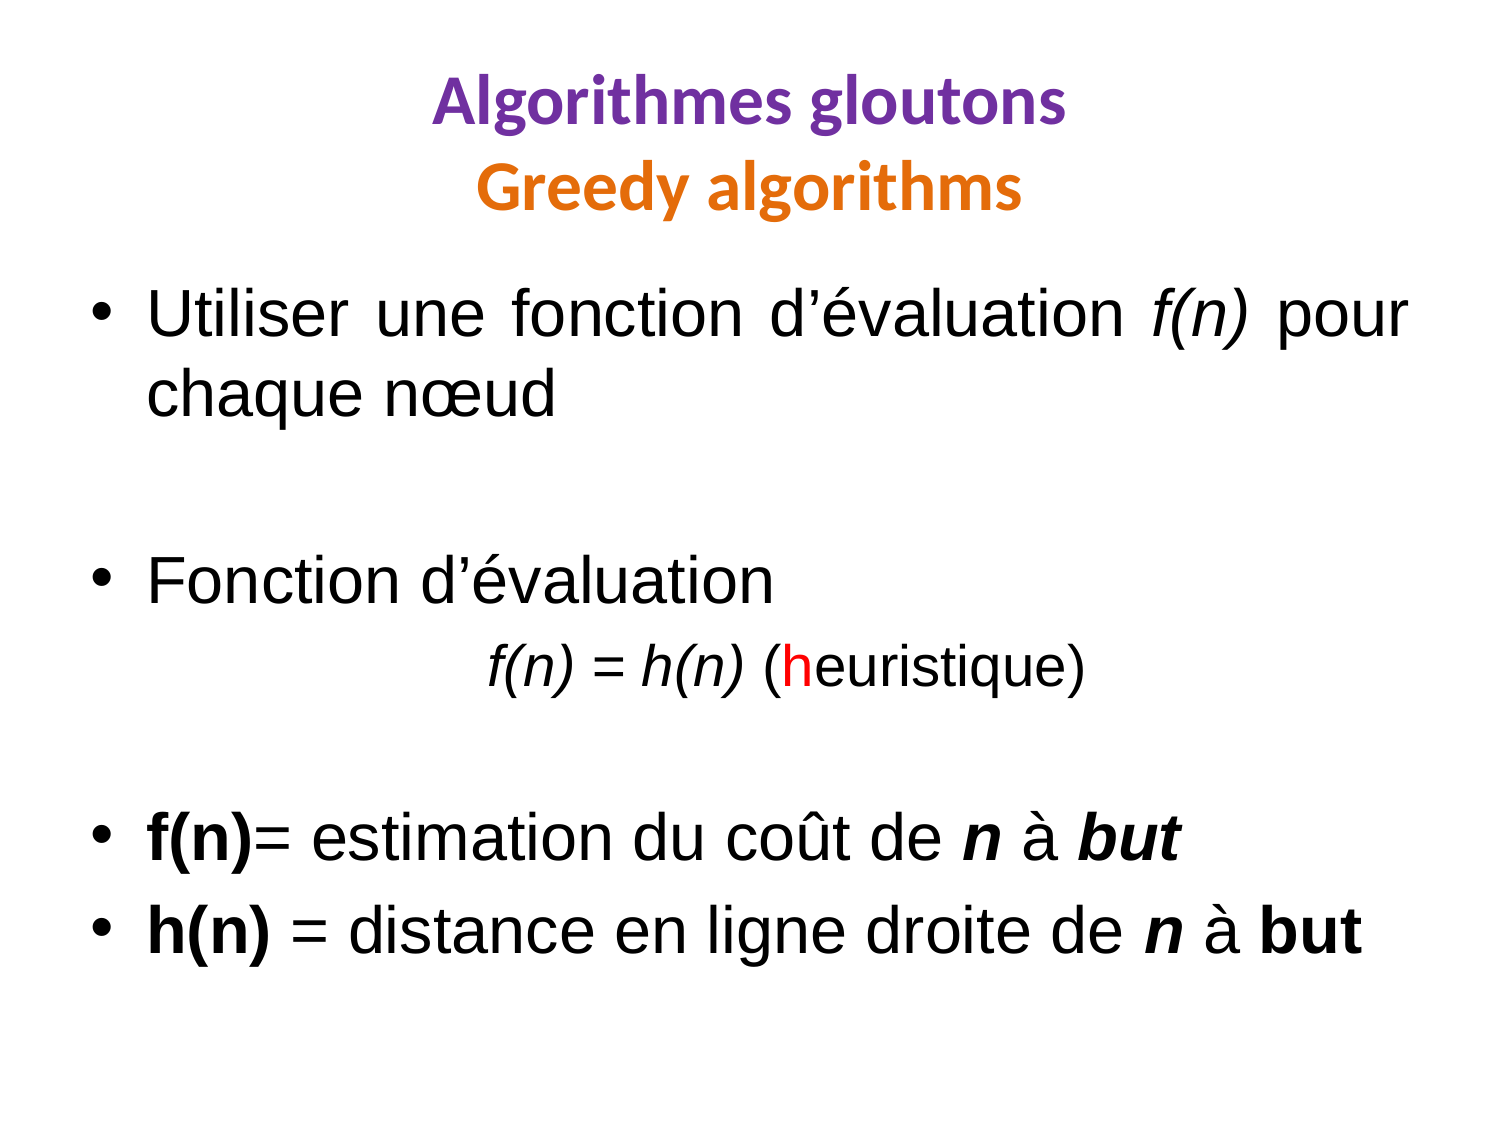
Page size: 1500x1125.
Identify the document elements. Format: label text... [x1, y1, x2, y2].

list Utiliser une fonction d’évaluation f(n) pour chaque nœud Fonction d’évaluation f(n) = h(n) (heuristique) f(n)= estimation du coût de n à but h(n) = distance en ligne droite de n à but [75, 262, 1425, 1005]
title Algorithmes gloutons Greedy algorithms [75, 45, 1425, 233]
